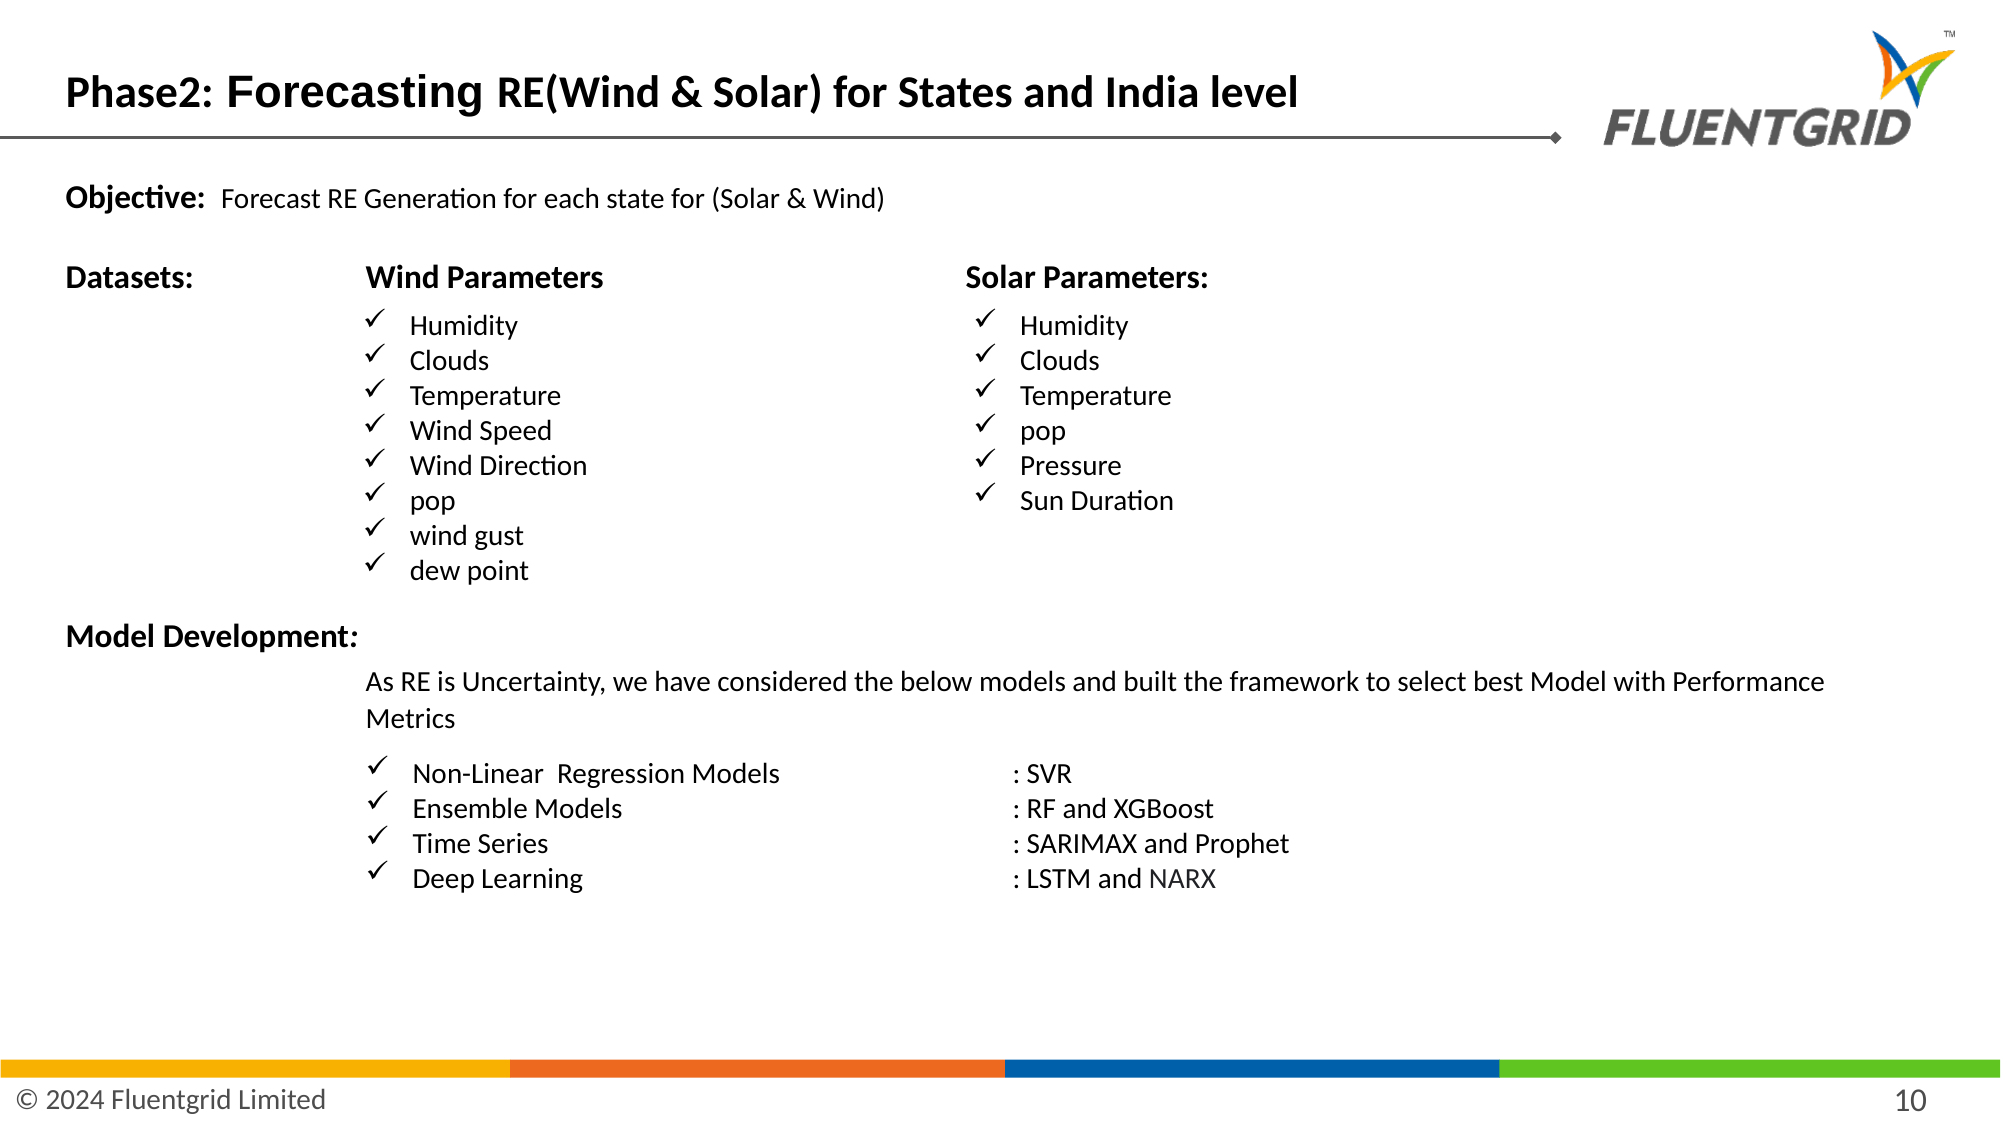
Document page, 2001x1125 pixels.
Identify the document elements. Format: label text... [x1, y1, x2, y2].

text_box Humidity Clouds Temperature pop Pressure Sun Duration [958, 299, 1251, 524]
text_box Objective: Forecast RE Generation for each state for (Solar & Wind) Datasets: Wind Parameters Solar Parameters: Model Development: As RE is Uncertainty, we have considered the below models and built the framework to select best Model with Performance Metrics Non-Linear Regression Models : SVR Ensemble Models : RF and XGBoost Time Series : SARIMAX and Prophet Deep Learning : LSTM and NARX [50, 167, 1907, 902]
text_box Humidity Clouds Temperature Wind Speed Wind Direction pop wind gust dew point [348, 299, 641, 594]
picture [1592, 19, 1989, 153]
title Phase2: Forecasting RE(Wind & Solar) for States and India level [50, 46, 1535, 140]
